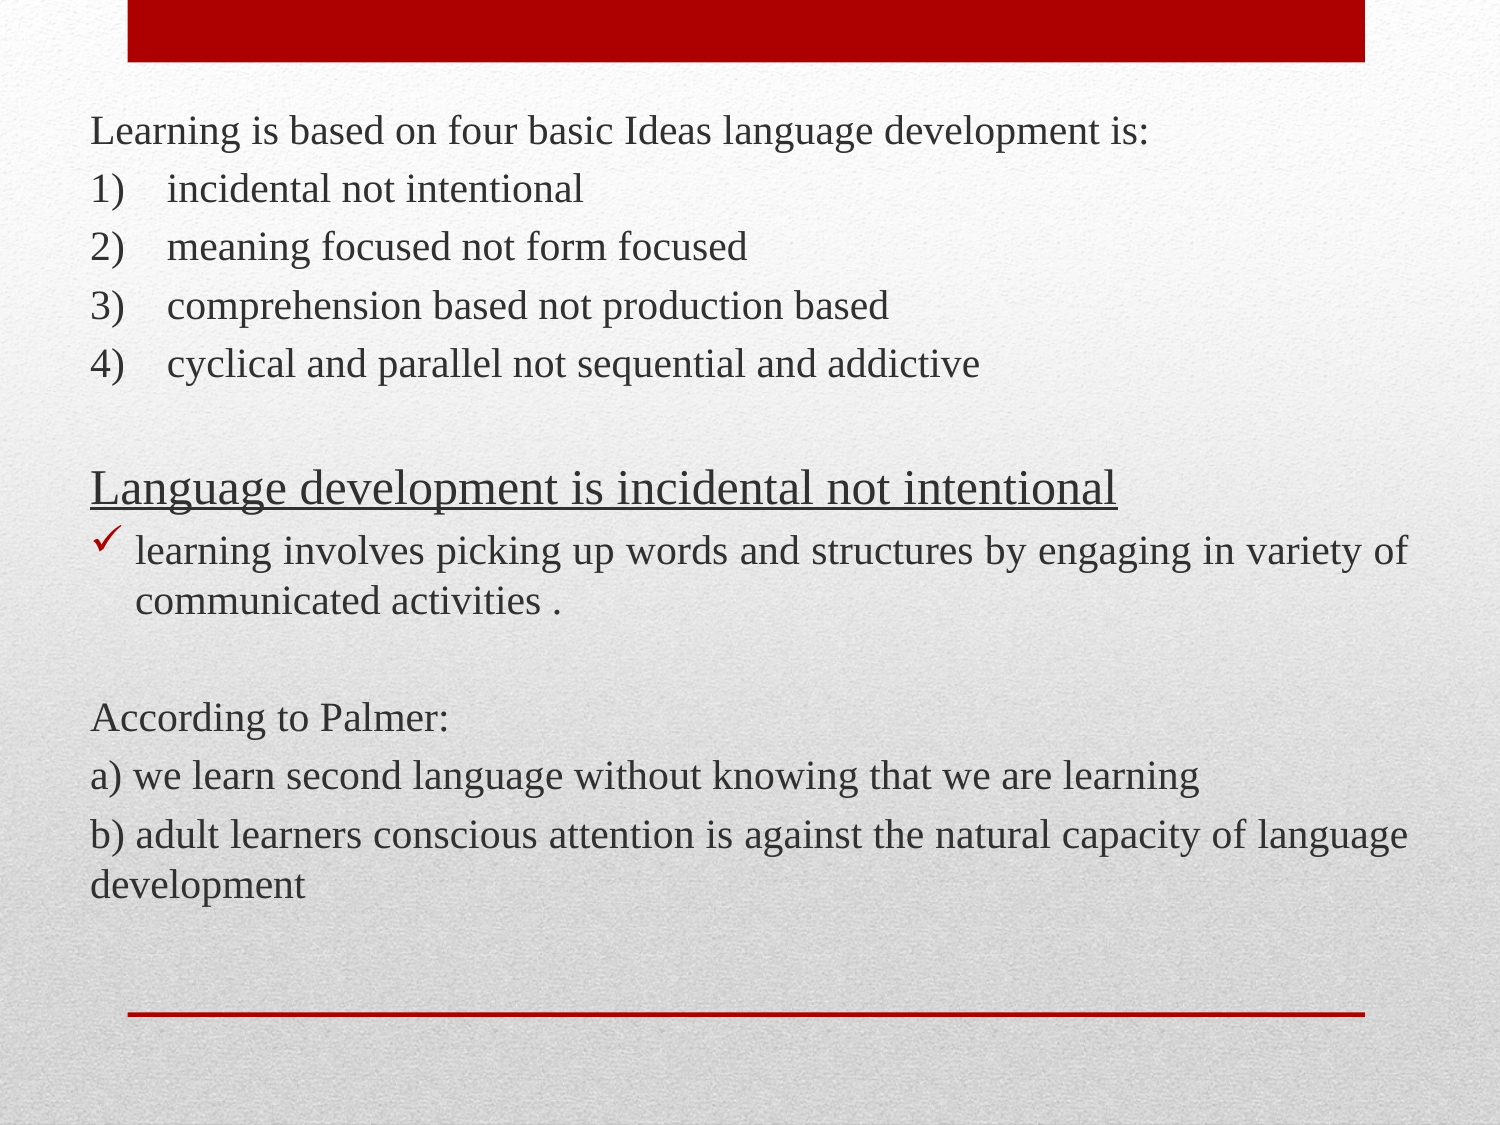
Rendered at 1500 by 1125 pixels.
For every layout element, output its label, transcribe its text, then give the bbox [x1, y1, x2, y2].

list Learning is based on four basic Ideas language development is: 1) incidental not intentional 2) meaning focused not form focused 3) comprehension based not production based 4) cyclical and parallel not sequential and addictive Language development is incidental not intentional learning involves picking up words and structures by engaging in variety of communicated activities . According to Palmer: a) we learn second language without knowing that we are learning b) adult learners conscious attention is against the natural capacity of language development [75, 62, 1425, 1005]
